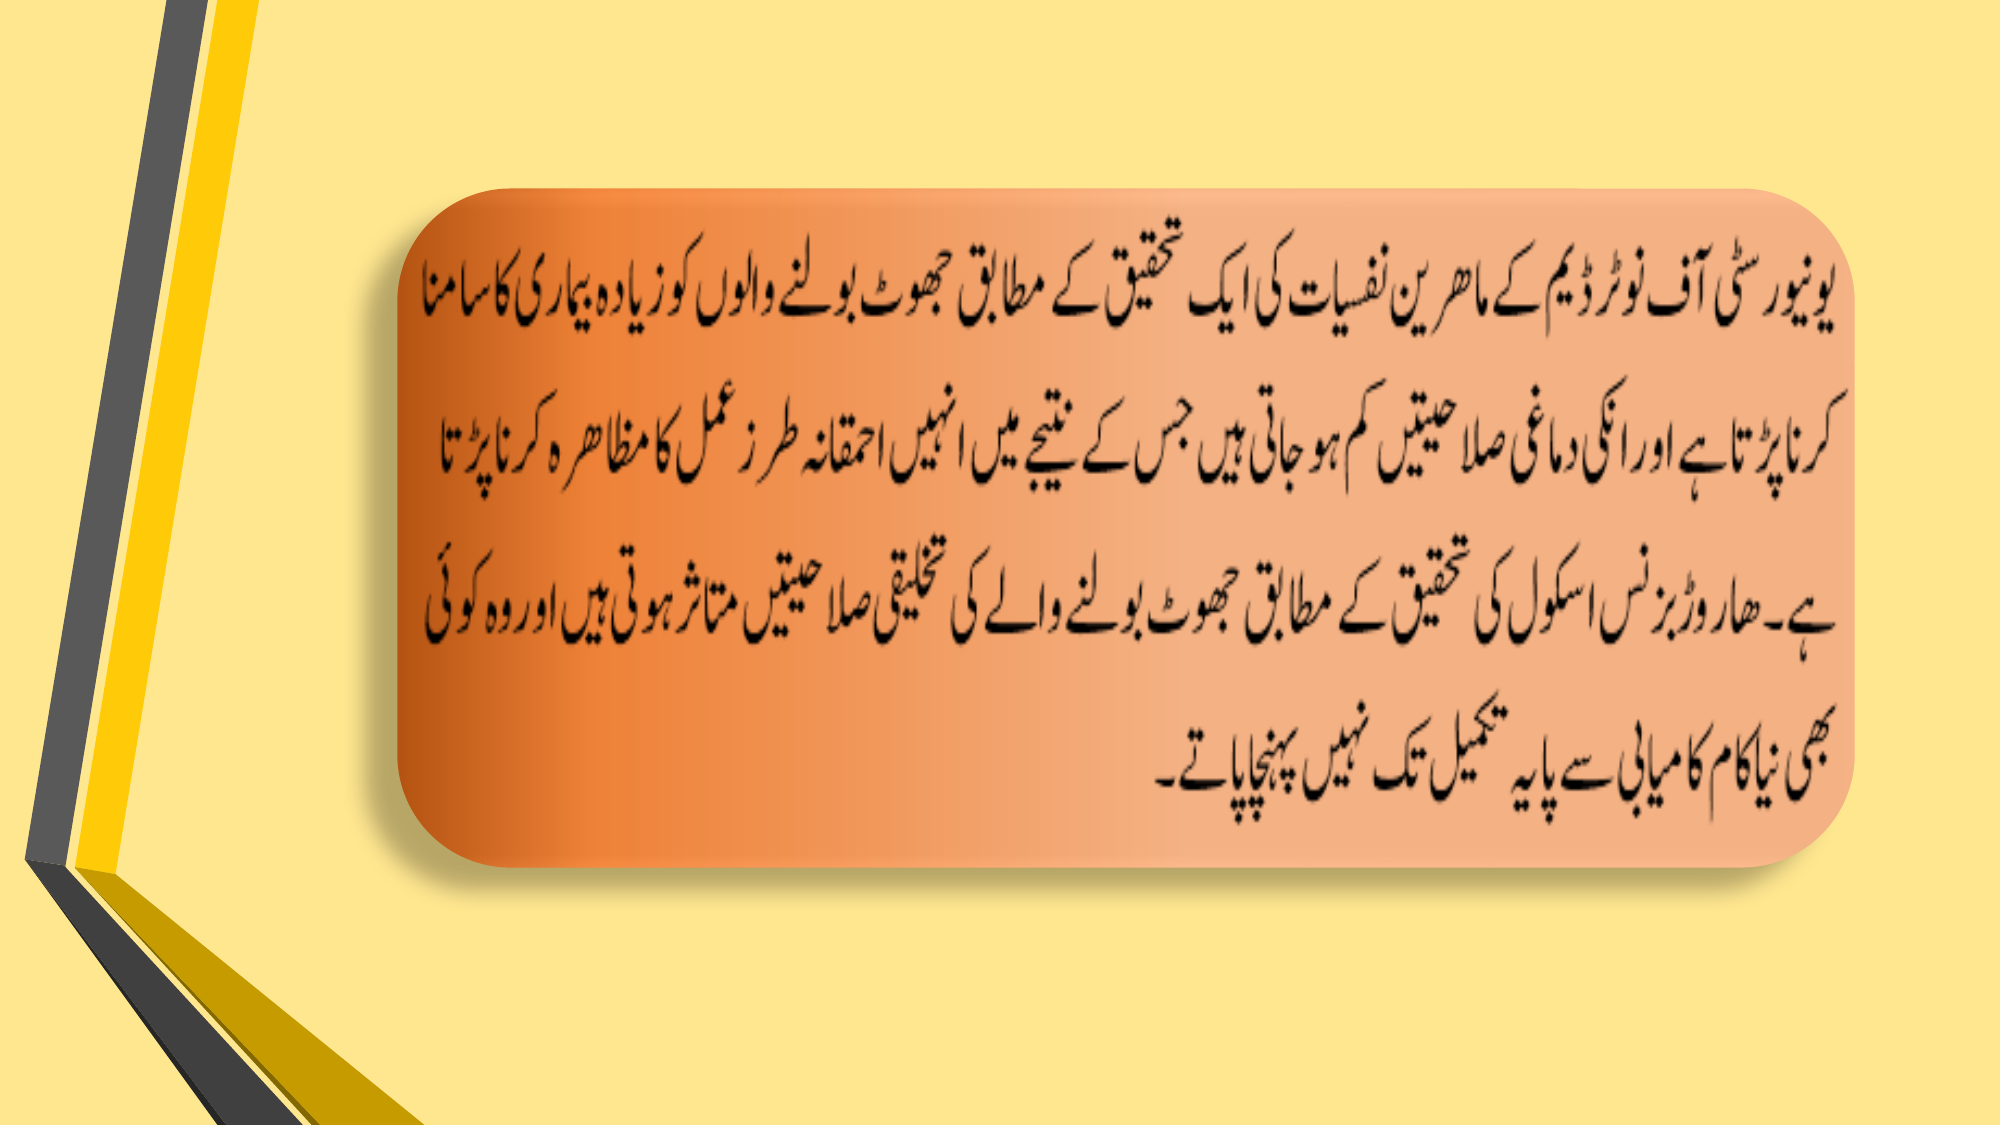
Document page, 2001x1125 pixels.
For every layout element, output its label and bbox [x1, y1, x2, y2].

list [397, 188, 1855, 868]
